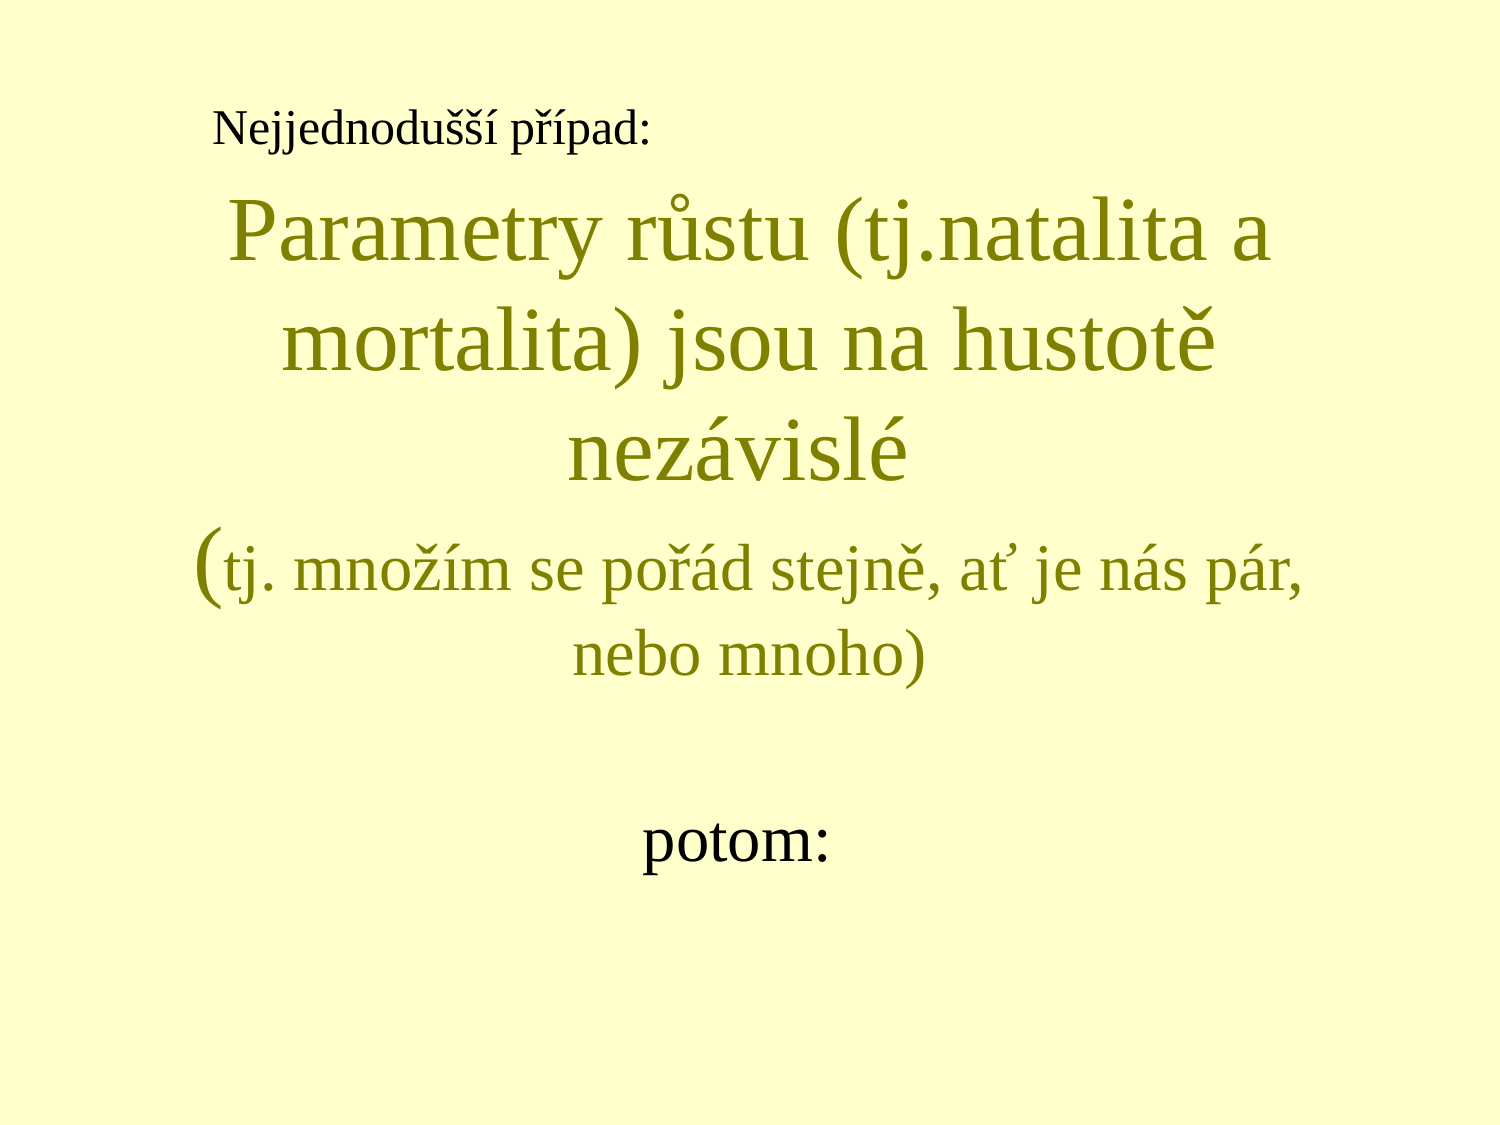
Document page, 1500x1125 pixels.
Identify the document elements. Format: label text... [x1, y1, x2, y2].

title Parametry růstu (tj.natalita a mortalita) jsou na hustotě nezávislé (tj. množím se pořád stejně, ať je nás pár, nebo mnoho) [112, 375, 1388, 563]
subtitle potom: [212, 787, 1263, 1075]
text_box Nejjednodušší případ: [197, 87, 1335, 163]
